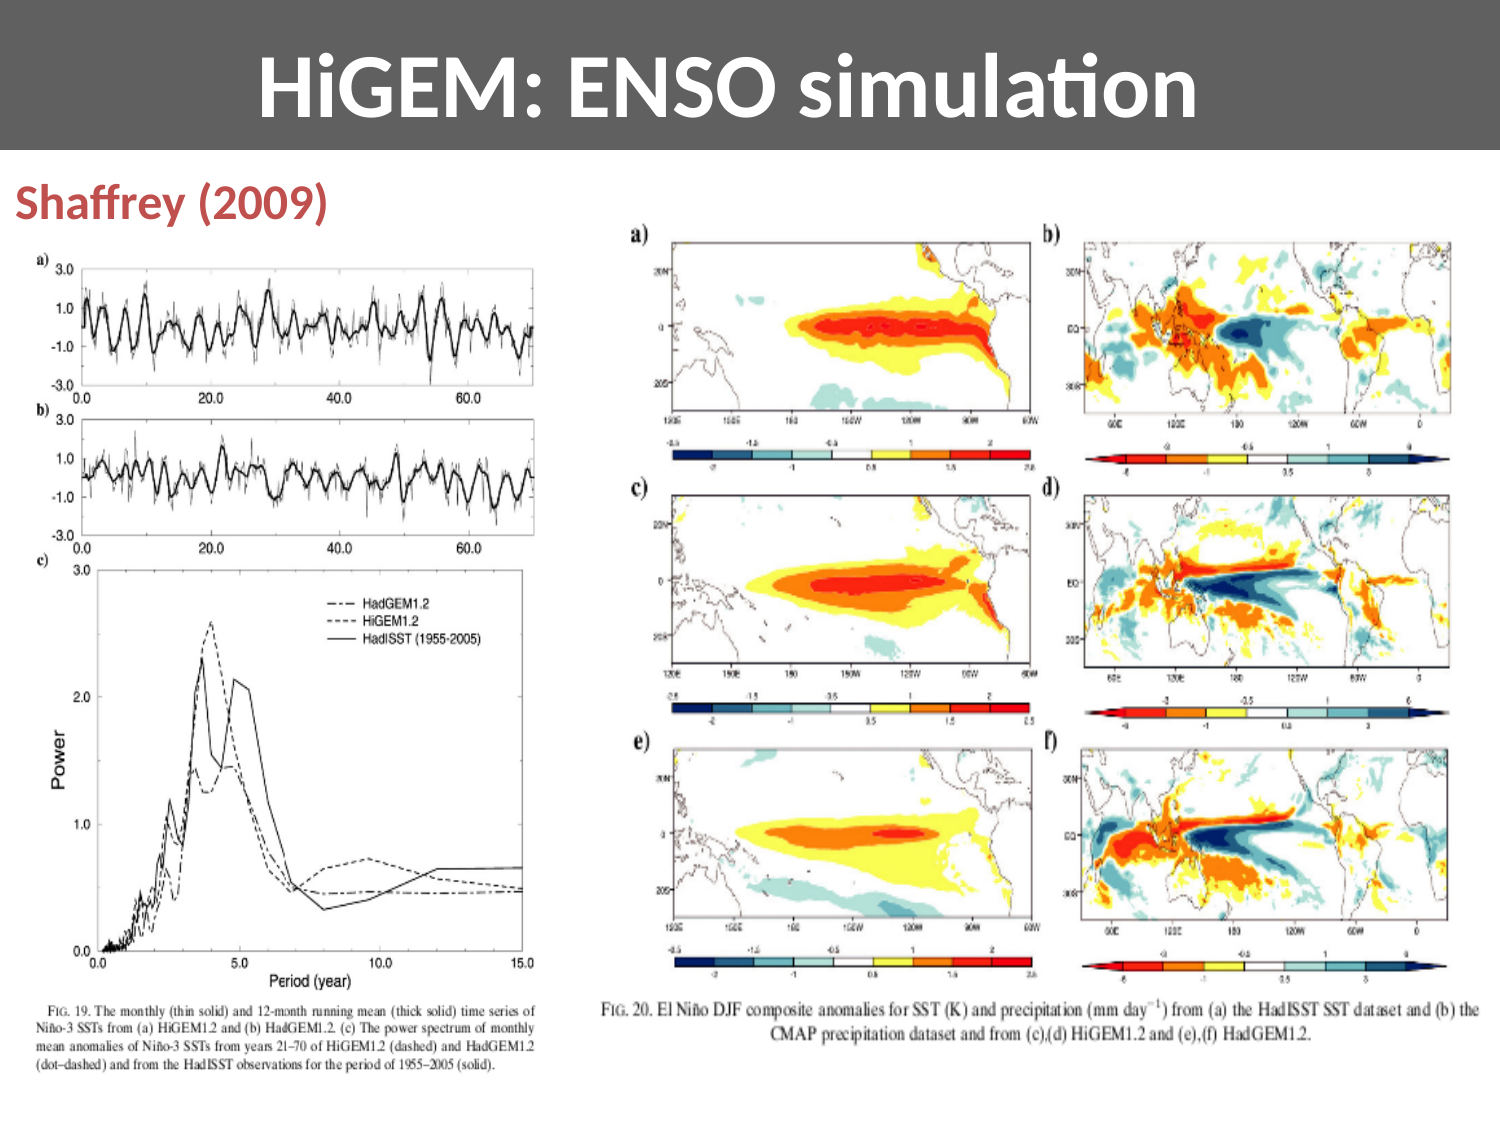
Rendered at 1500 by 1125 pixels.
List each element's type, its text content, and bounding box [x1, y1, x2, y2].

picture [4, 231, 562, 1083]
picture [0, 0, 1500, 154]
text_box Shaffrey (2009) [0, 162, 1264, 1125]
picture [579, 195, 1496, 1083]
